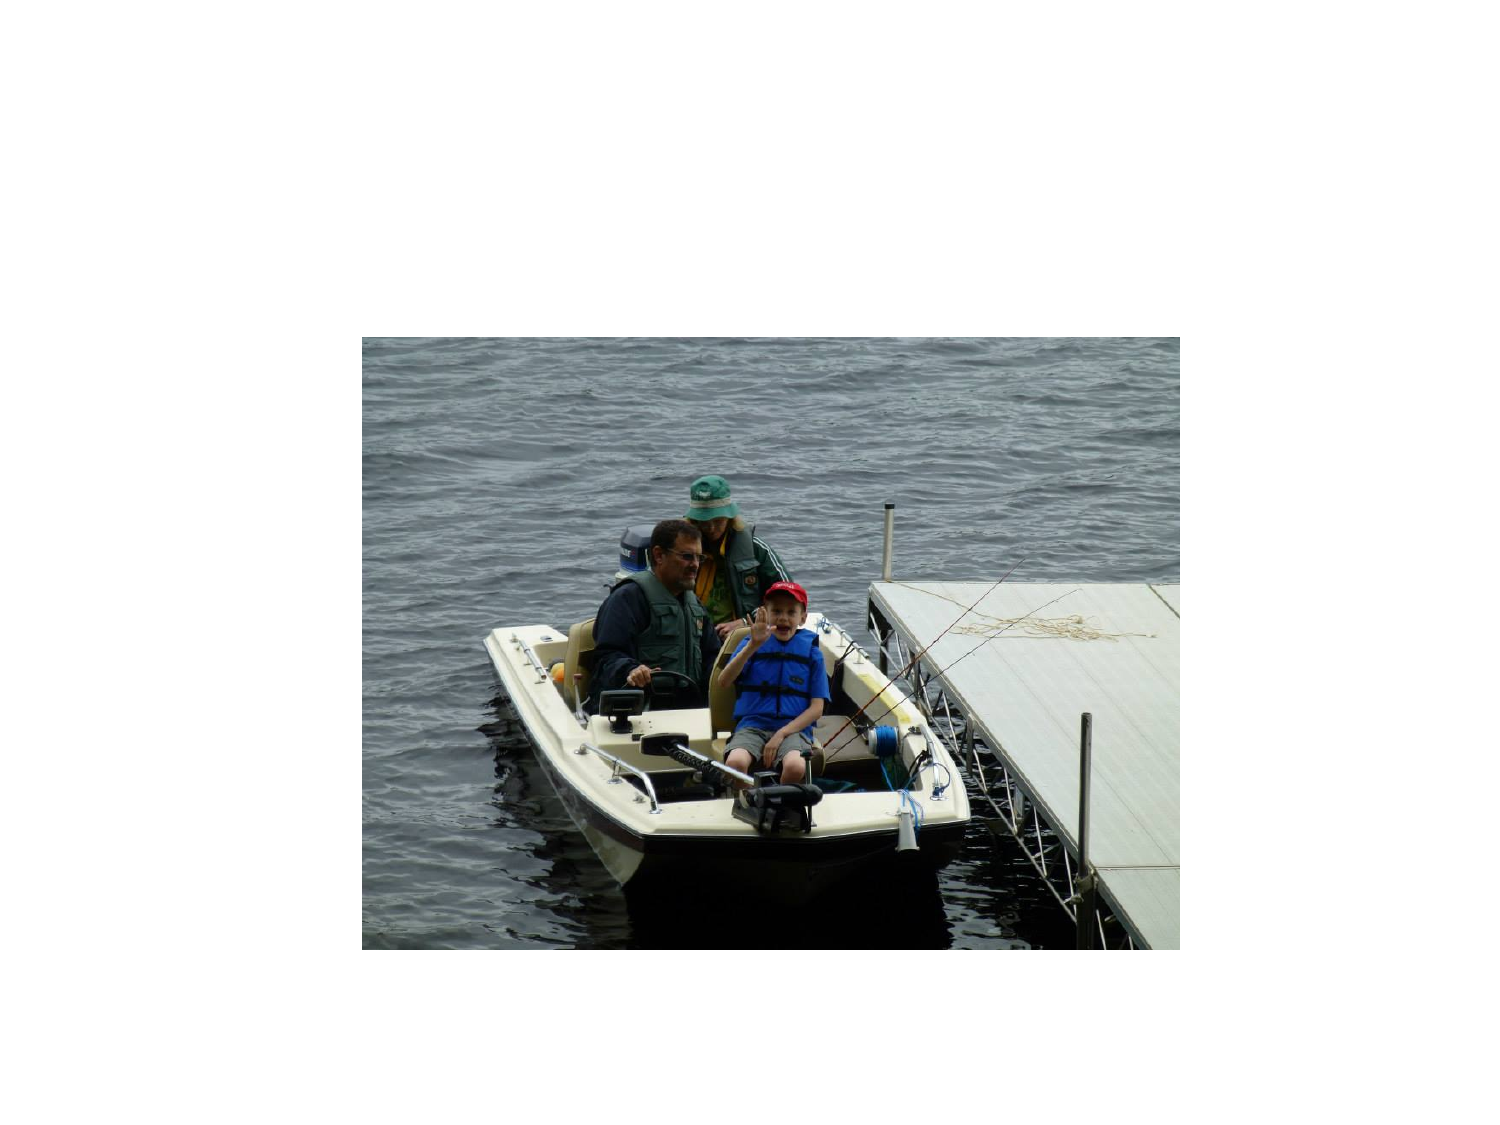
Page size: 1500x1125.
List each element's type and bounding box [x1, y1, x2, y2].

picture [362, 337, 1180, 951]
